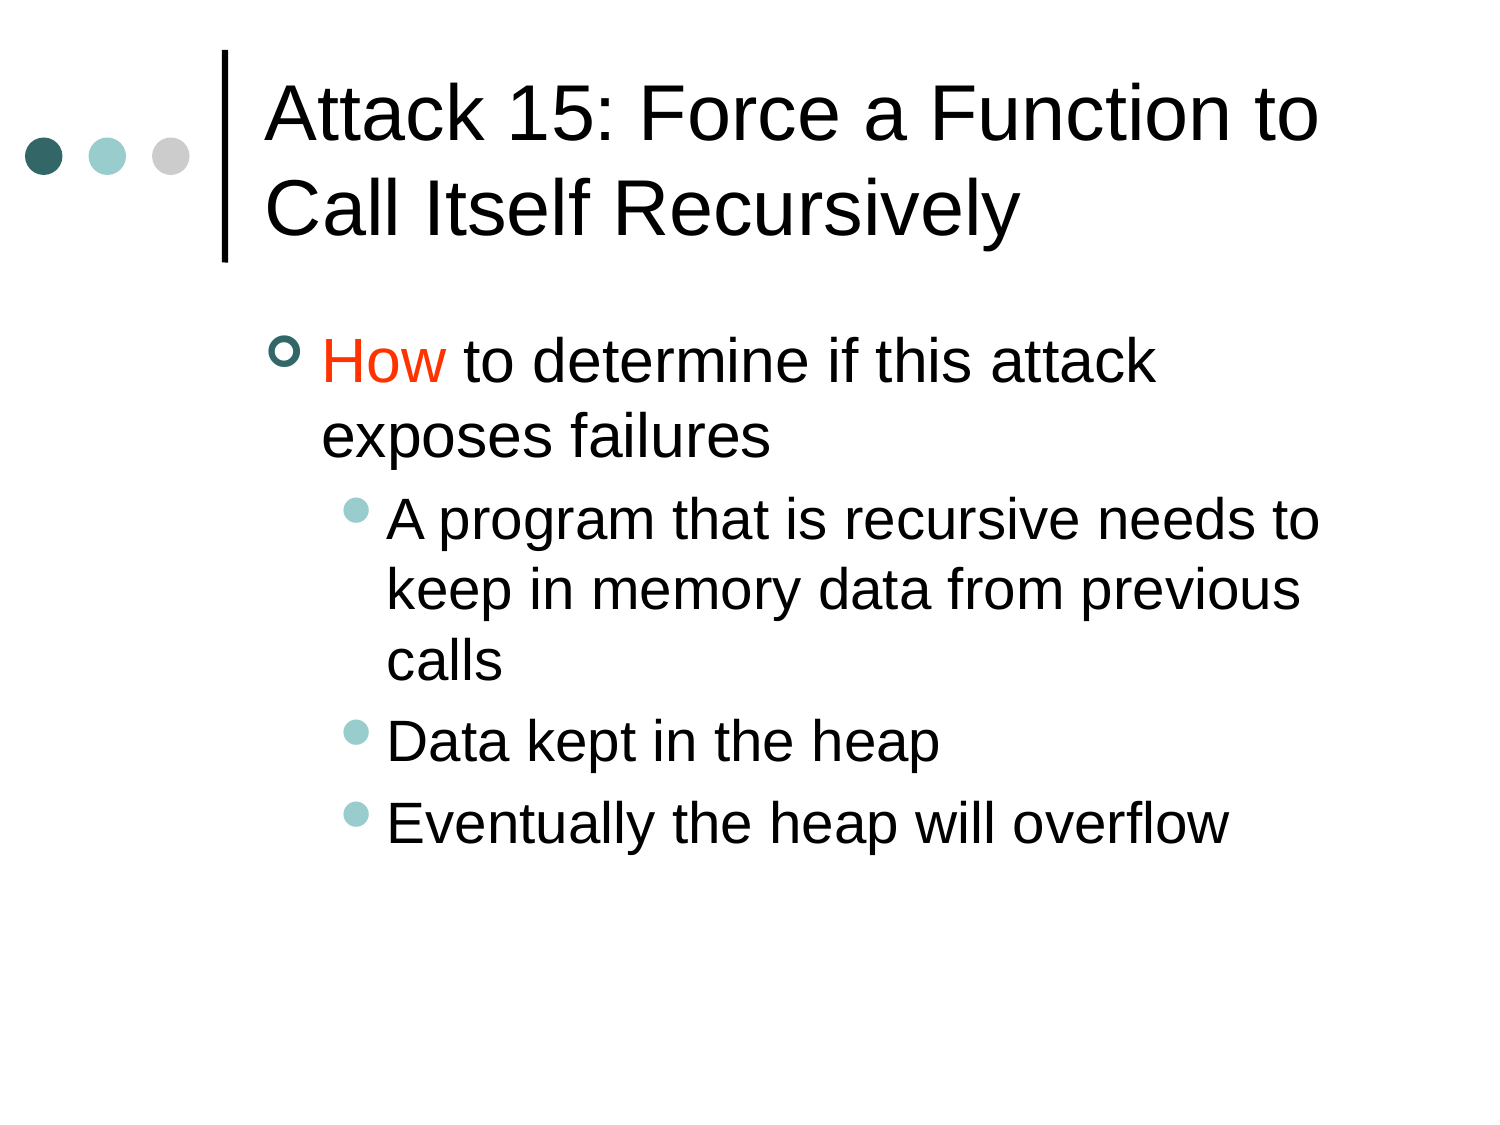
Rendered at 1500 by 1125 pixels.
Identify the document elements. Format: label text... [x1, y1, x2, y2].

title Attack 15: Force a Function to Call Itself Recursively [249, 30, 1401, 282]
list How to determine if this attack exposes failures A program that is recursive needs to keep in memory data from previous calls Data kept in the heap Eventually the heap will overflow [249, 312, 1401, 988]
